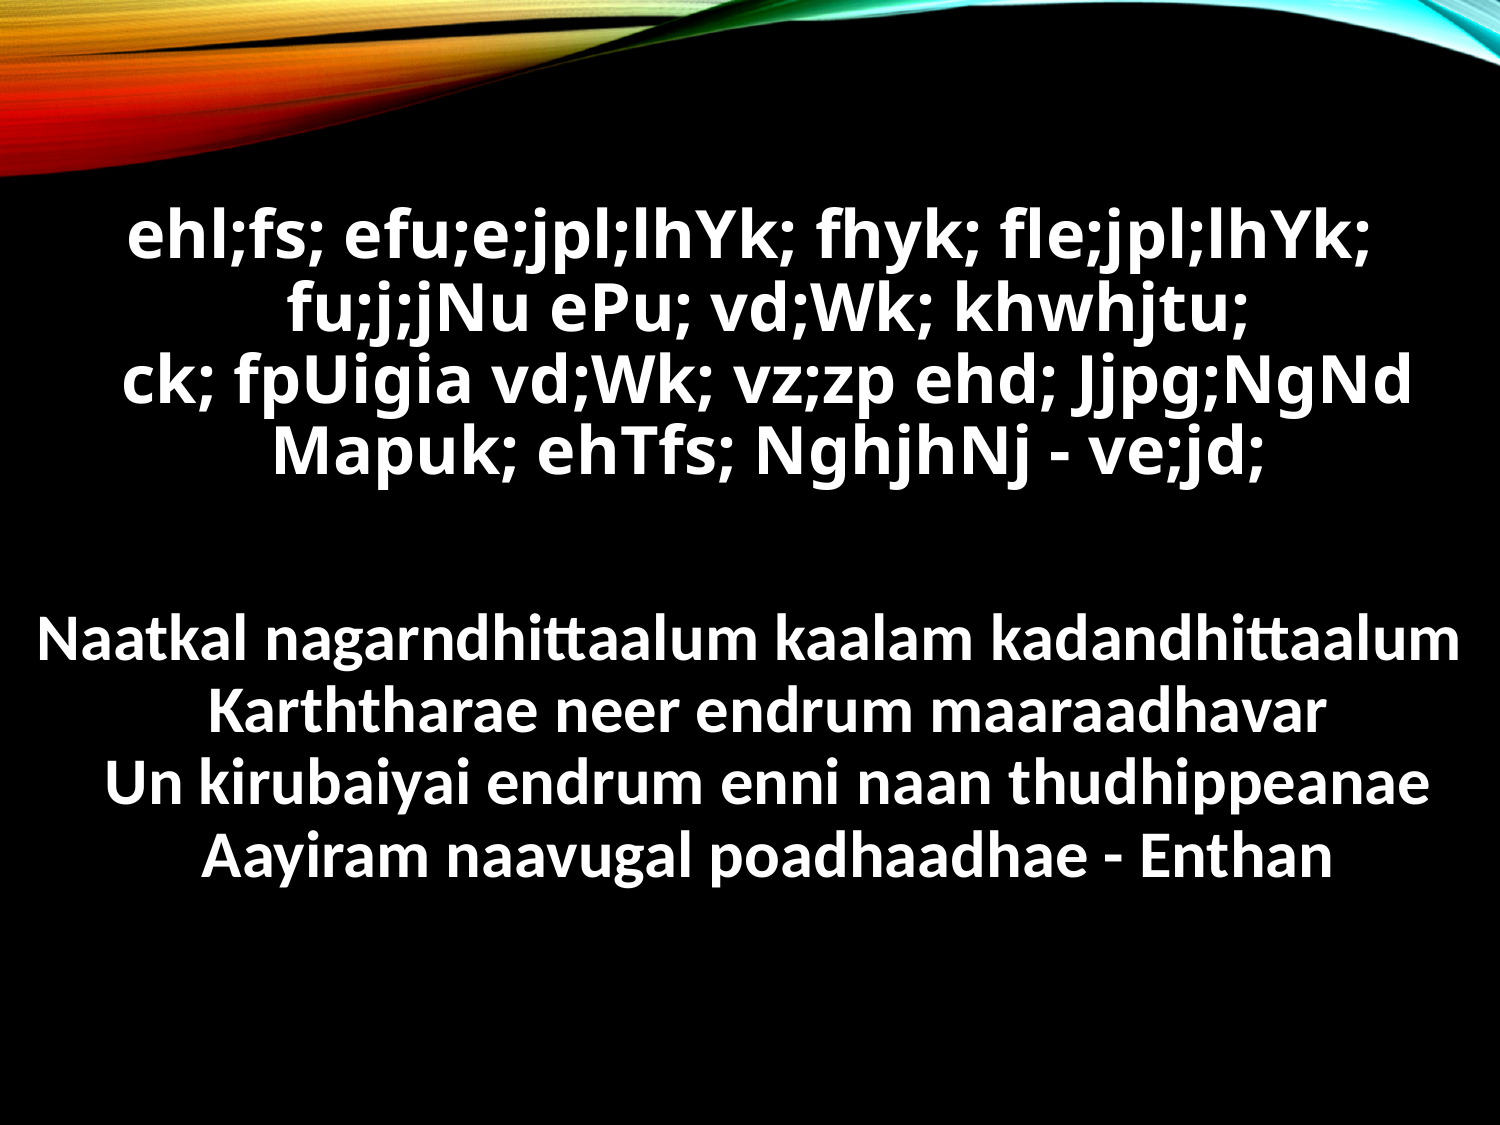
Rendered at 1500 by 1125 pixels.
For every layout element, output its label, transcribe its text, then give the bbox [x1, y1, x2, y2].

list ehl;fs; efu;e;jpl;lhYk; fhyk; fle;jpl;lhYk; fu;j;jNu ePu; vd;Wk; khwhjtu; ck; fpUigia vd;Wk; vz;zp ehd; Jjpg;NgNd Mapuk; ehTfs; NghjhNj - ve;jd; Naatkal nagarndhittaalum kaalam kadandhittaalum Karththarae neer endrum maaraadhavar Un kirubaiyai endrum enni naan thudhippeanae Aayiram naavugal poadhaadhae - Enthan [0, 0, 1500, 1125]
